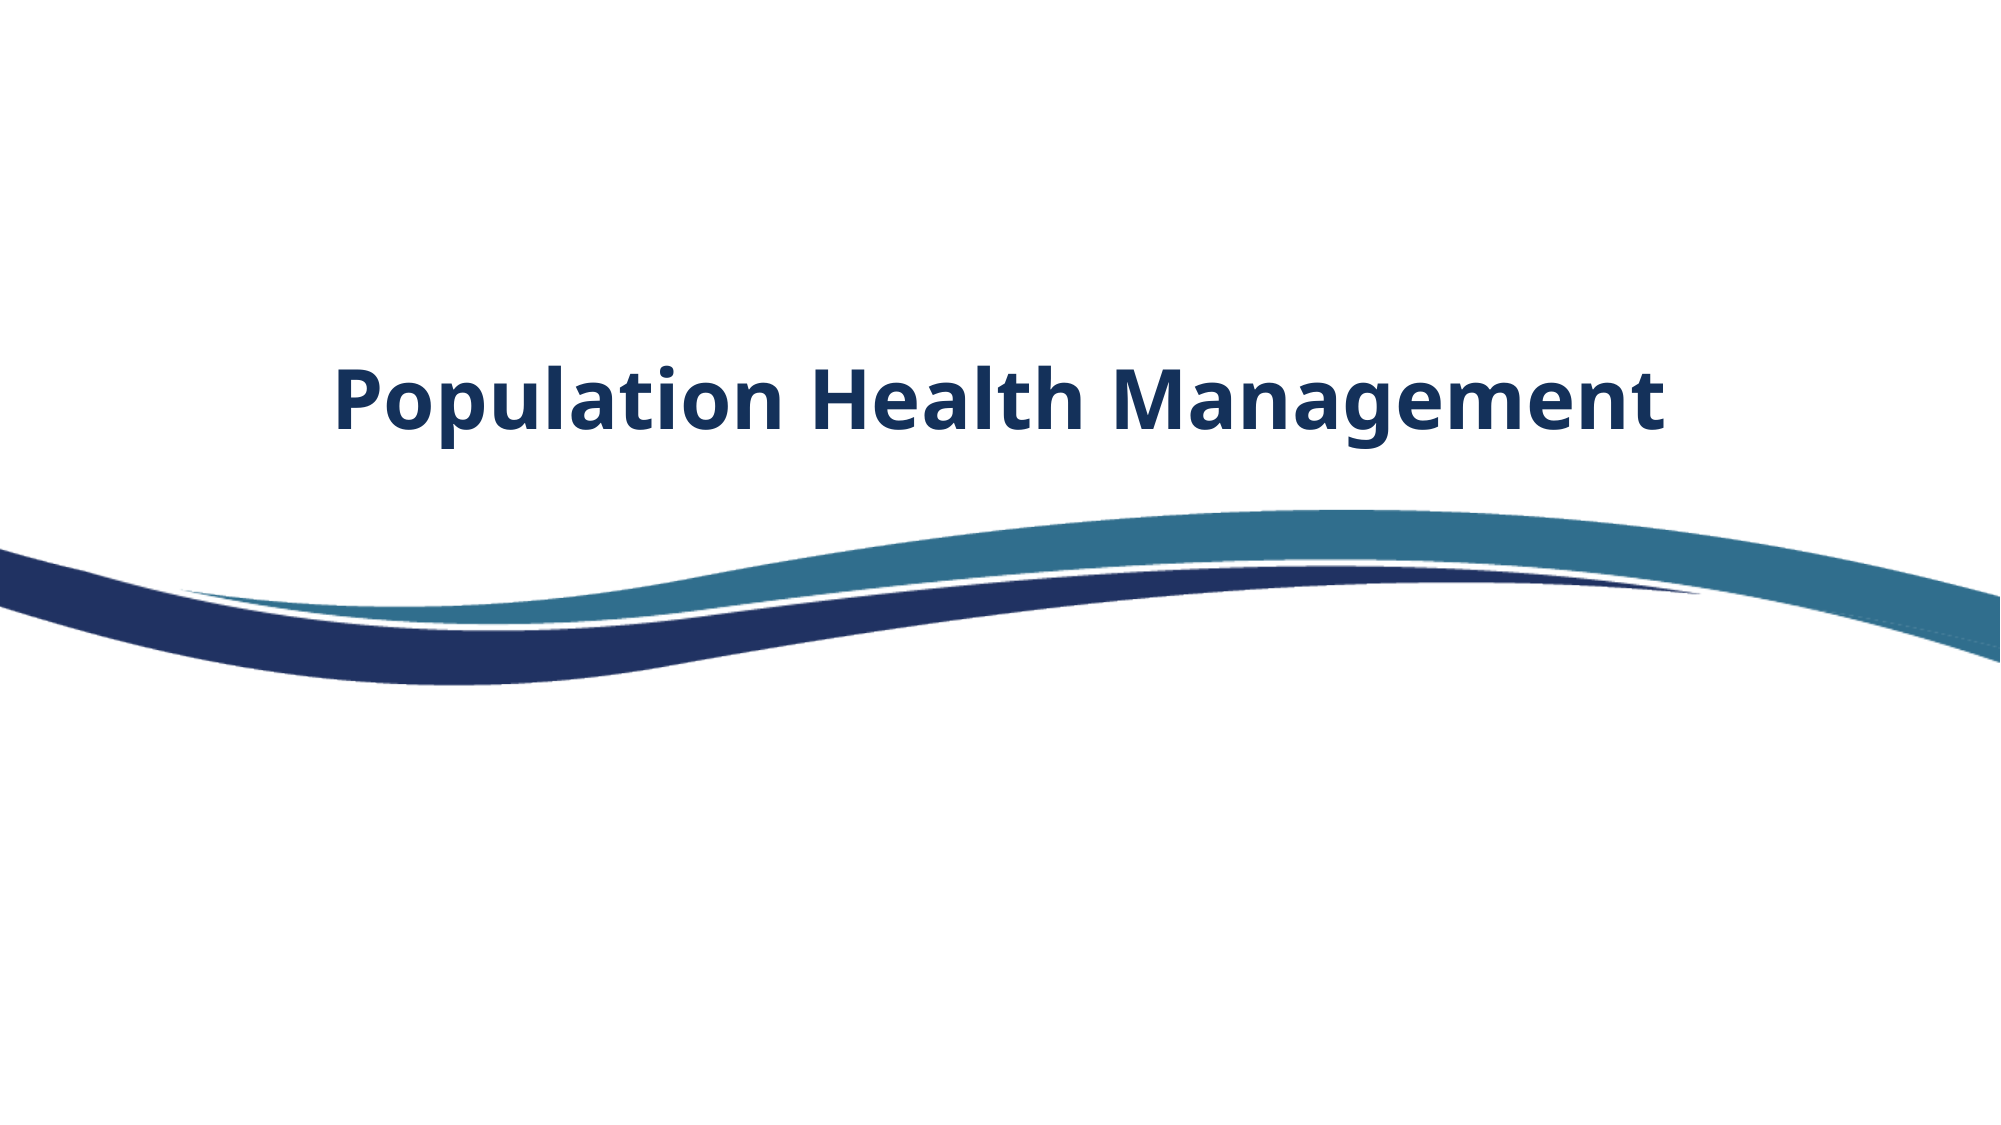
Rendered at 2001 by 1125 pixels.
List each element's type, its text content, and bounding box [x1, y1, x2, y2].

title Population Health Management [137, 176, 1863, 456]
picture [0, 496, 2000, 700]
